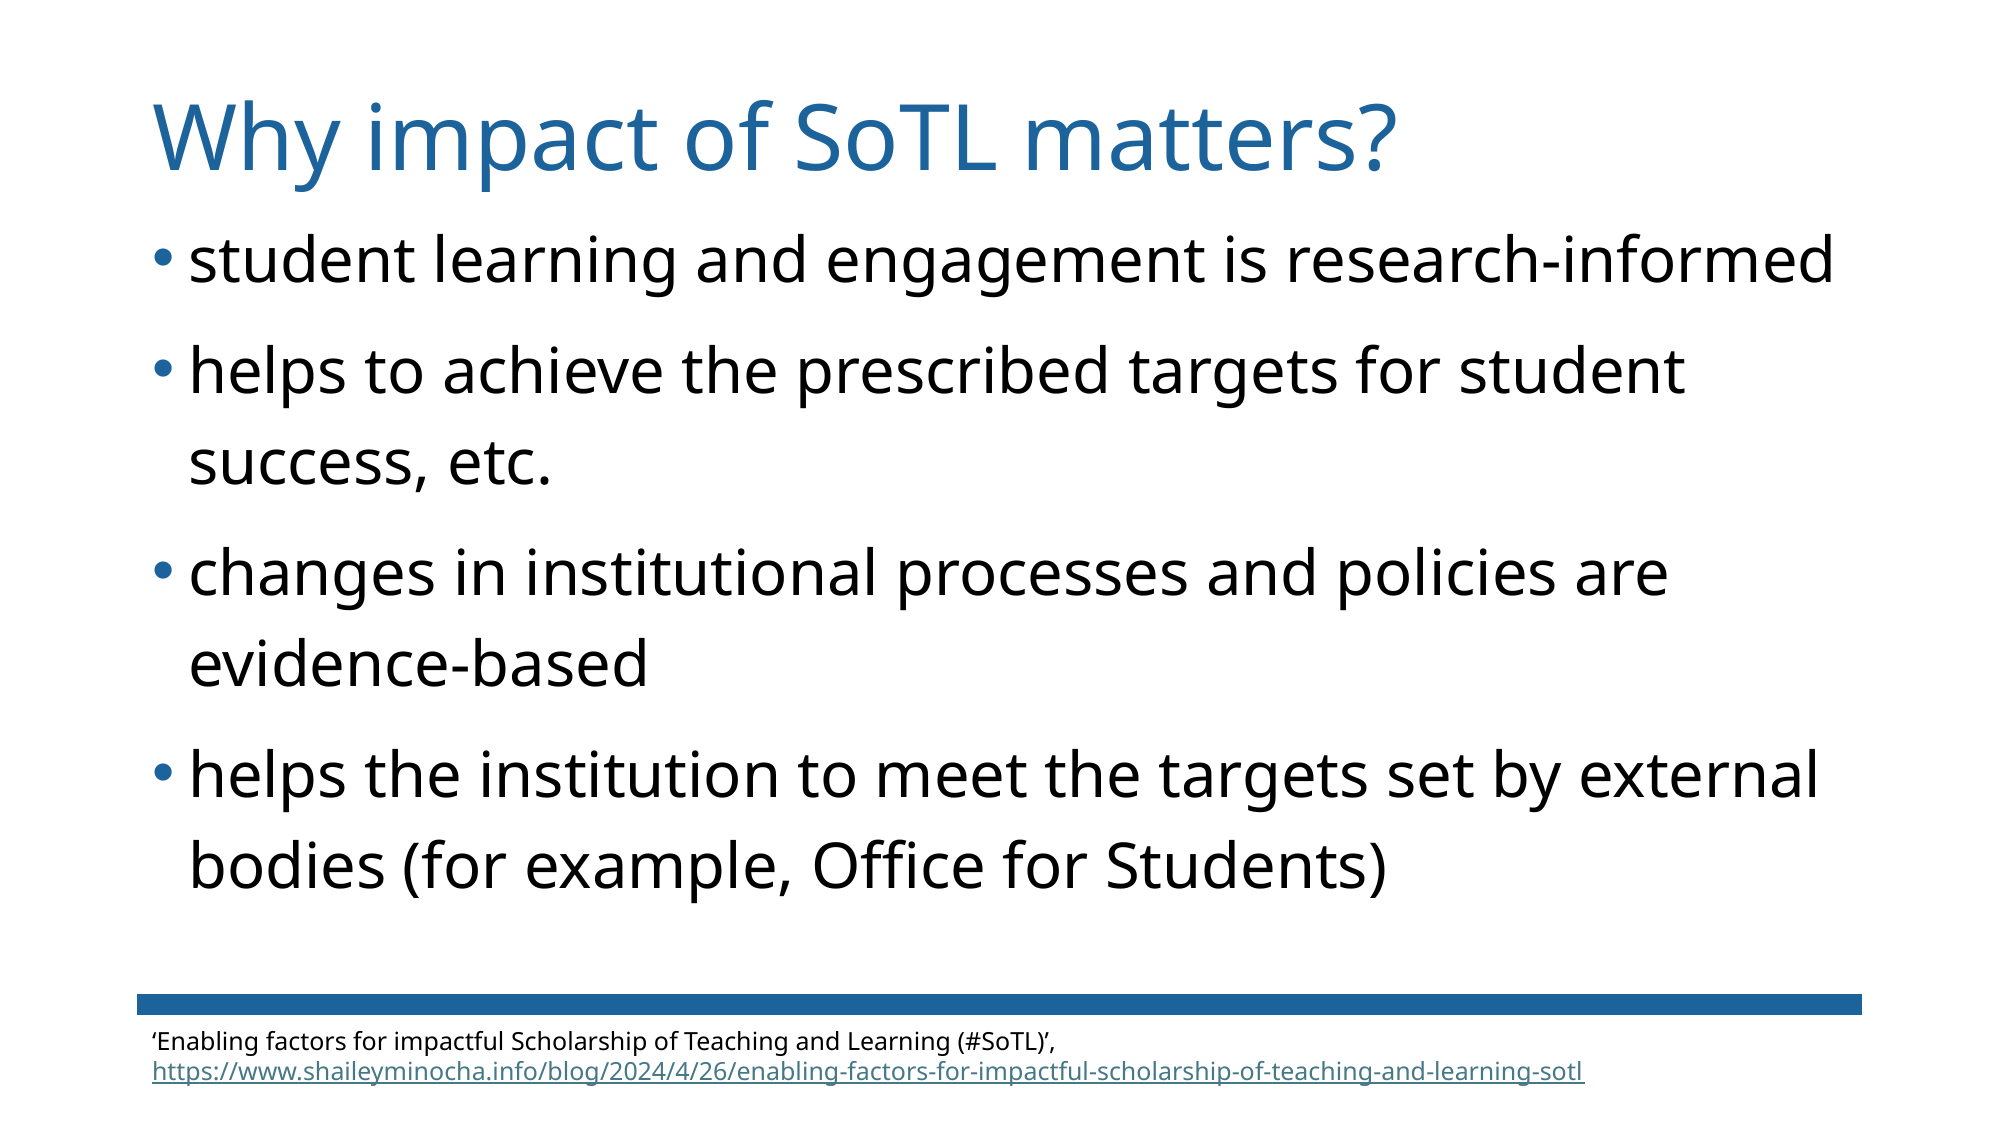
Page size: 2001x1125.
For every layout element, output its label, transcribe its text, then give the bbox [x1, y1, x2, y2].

title Why impact of SoTL matters? [137, 31, 1863, 196]
text_box ‘Enabling factors for impactful Scholarship of Teaching and Learning (#SoTL)’, https://www.shaileyminocha.info/blog/2024/4/26/enabling-factors-for-impactful-scholarship-of-teaching-and-learning-sotl [137, 1017, 1863, 1097]
list student learning and engagement is research-informed helps to achieve the prescribed targets for student success, etc. changes in institutional processes and policies are evidence-based helps the institution to meet the targets set by external bodies (for example, Office for Students) [137, 196, 1863, 980]
